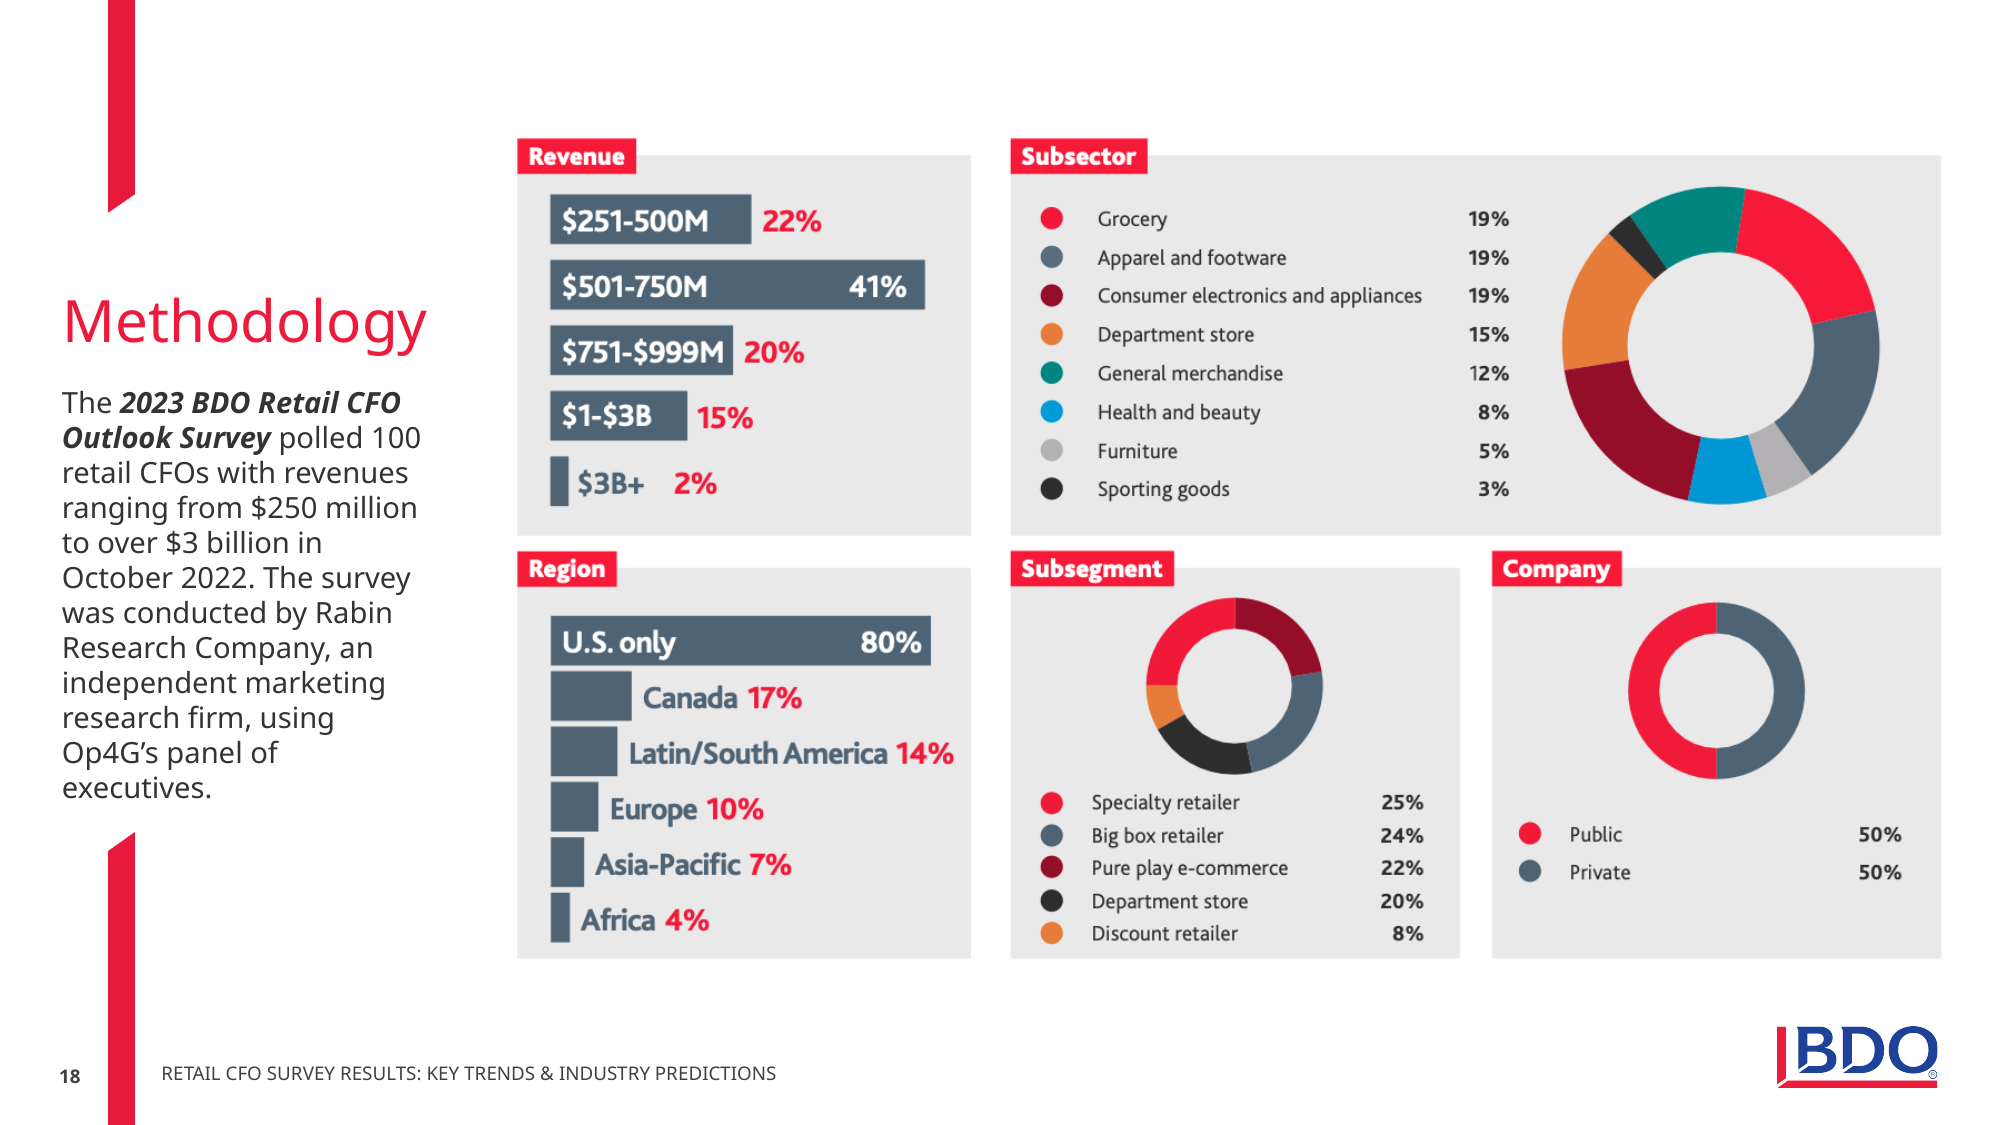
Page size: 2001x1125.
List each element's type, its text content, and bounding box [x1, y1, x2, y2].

text_box The 2023 BDO Retail CFO Outlook Survey polled 100 retail CFOs with revenues ranging from $250 million to over $3 billion in October 2022. The survey was conducted by Rabin Research Company, an independent marketing research firm, using Op4G’s panel of executives. [61, 384, 438, 805]
picture [1777, 1026, 1938, 1088]
footer Retail CFO Survey Results: Key Trends & Industry Predictions [161, 1042, 855, 1088]
title Methodology [62, 265, 439, 368]
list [504, 125, 1956, 976]
